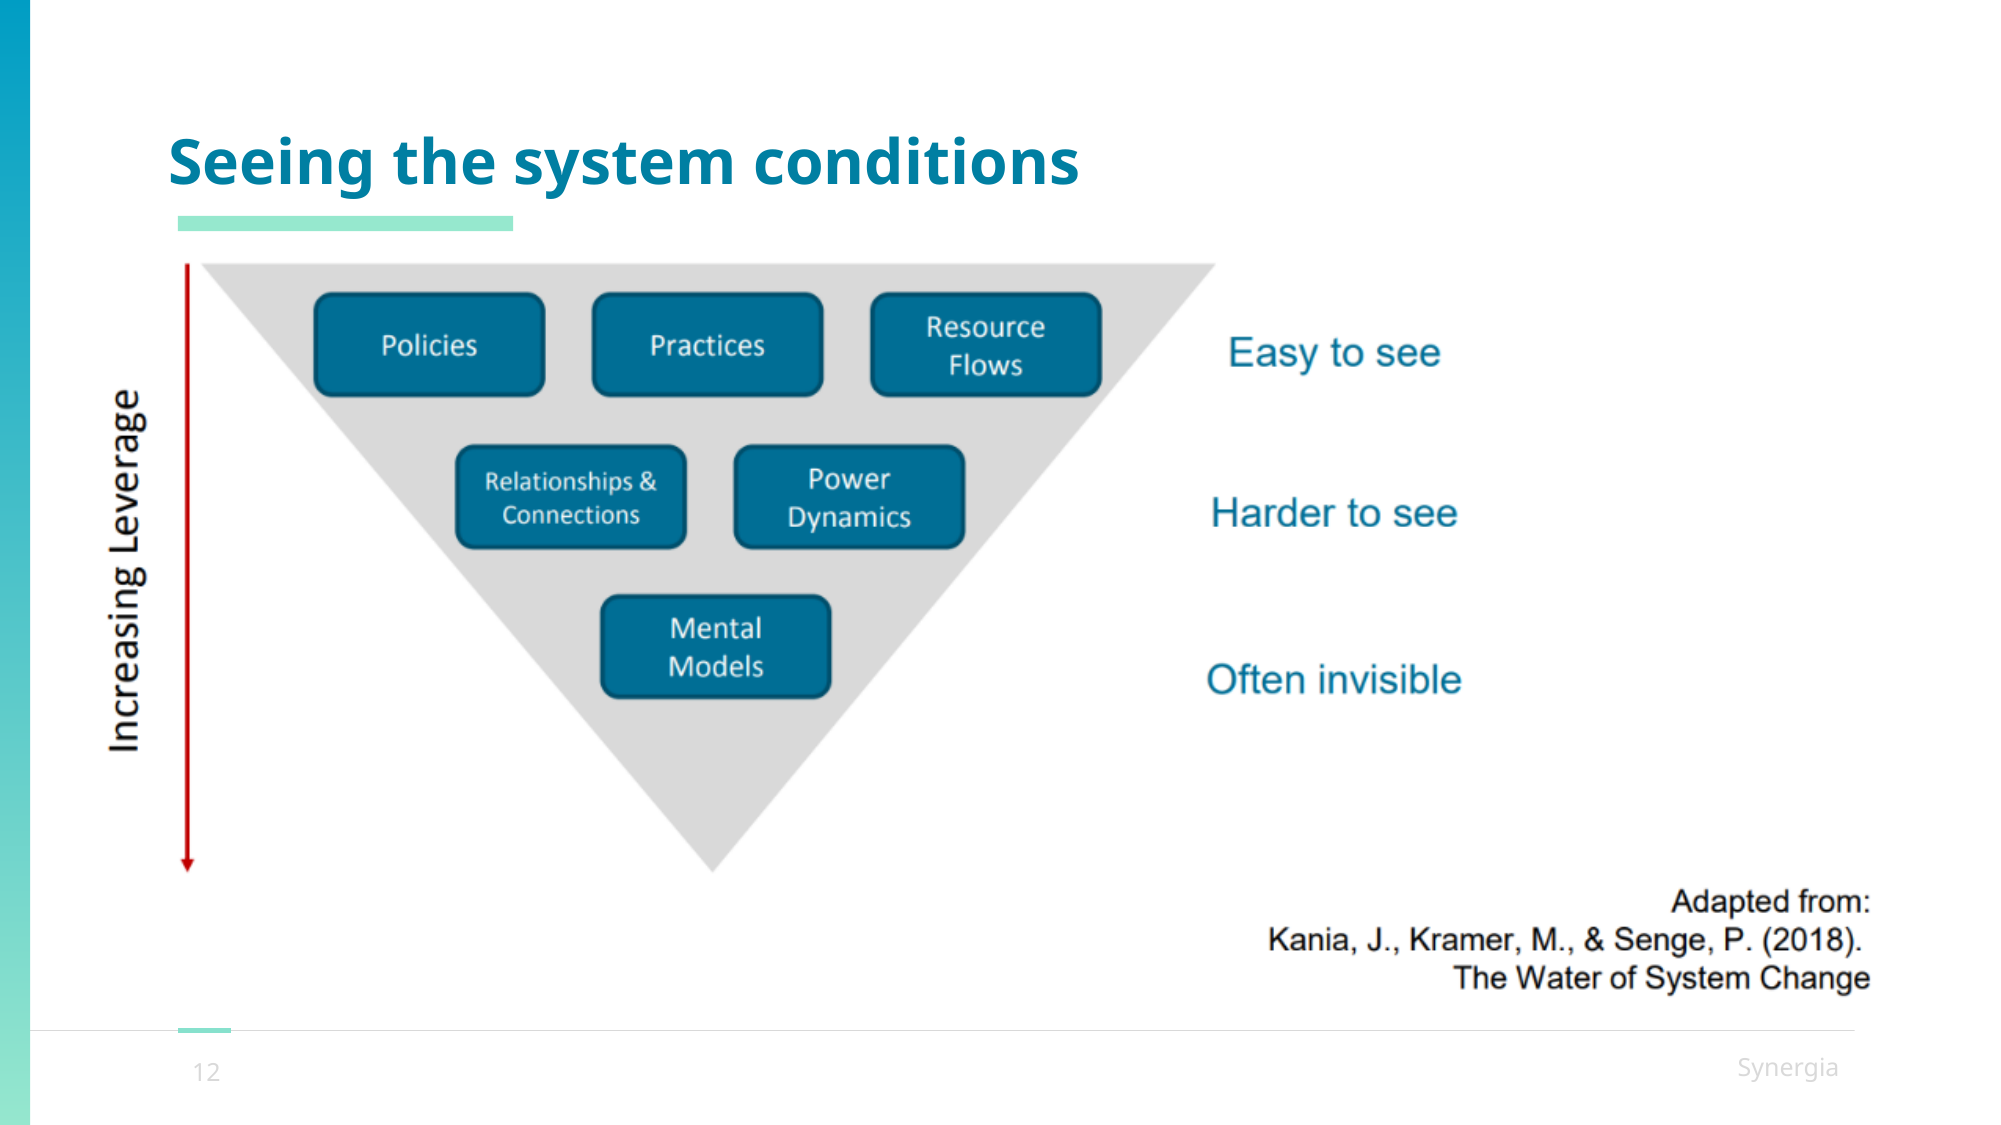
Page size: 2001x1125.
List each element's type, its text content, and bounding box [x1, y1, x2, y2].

slide_number 12 [166, 1044, 247, 1104]
title Seeing the system conditions [153, 0, 1863, 212]
picture [69, 232, 1900, 1015]
footer Synergia [1374, 1044, 1855, 1104]
